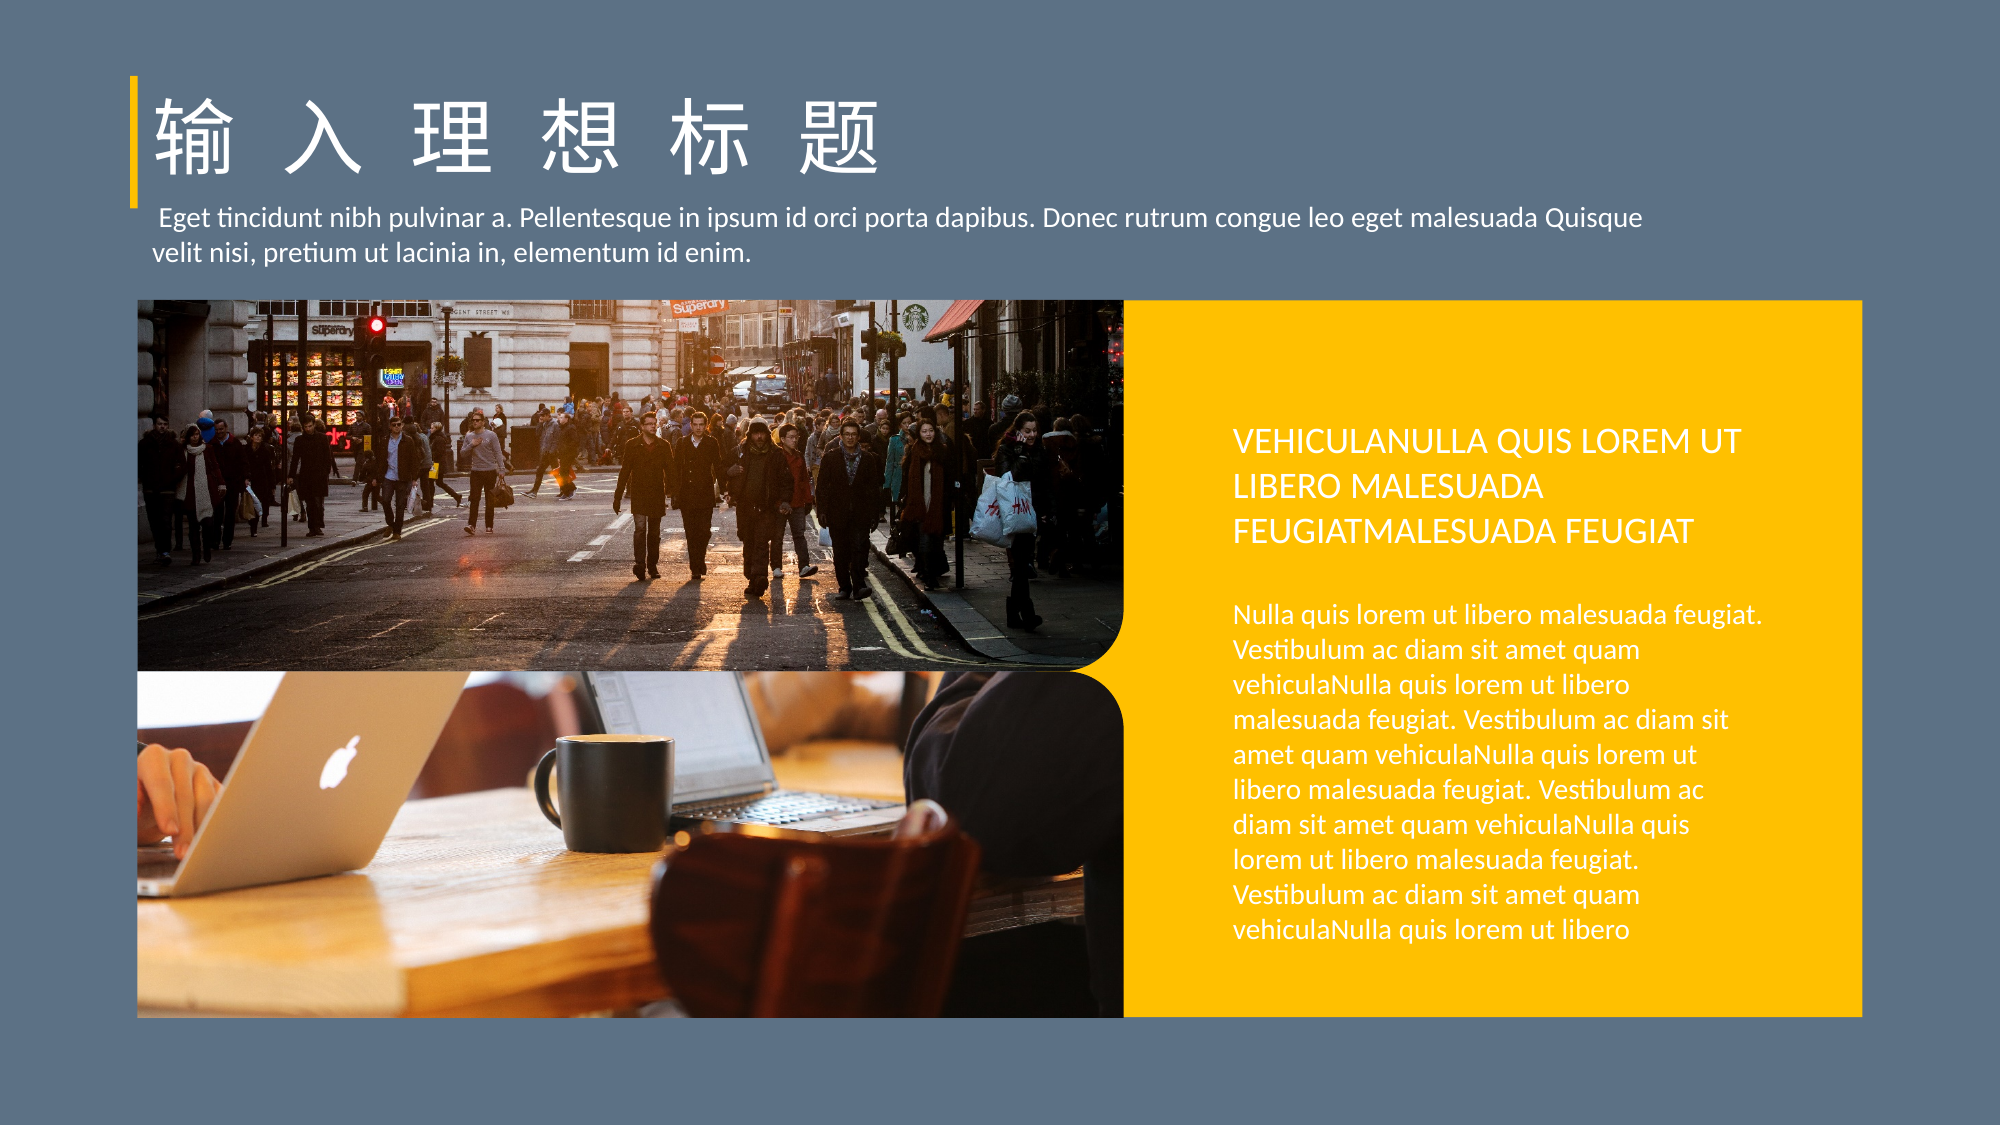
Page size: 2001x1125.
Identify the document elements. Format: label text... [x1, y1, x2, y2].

text_box [1124, 299, 1863, 1018]
text_box Nulla quis lorem ut libero malesuada feugiat. Vestibulum ac diam sit amet quam vehiculaNulla quis lorem ut libero malesuada feugiat. Vestibulum ac diam sit amet quam vehiculaNulla quis lorem ut libero malesuada feugiat. Vestibulum ac diam sit amet quam vehiculaNulla quis lorem ut libero malesuada feugiat. Vestibulum ac diam sit amet quam vehiculaNulla quis lorem ut libero [1218, 604, 1780, 953]
picture [137, 299, 1124, 1019]
text_box Eget tincidunt nibh pulvinar a. Pellentesque in ipsum id orci porta dapibus. Donec rutrum congue leo eget malesuada Quisque velit nisi, pretium ut lacinia in, elementum id enim. [137, 191, 1698, 276]
title 输入理想标题 [137, 33, 1863, 251]
text_box VEHICULANULLA QUIS LOREM UT LIBERO MALESUADA FEUGIATMALESUADA FEUGIAT [1218, 408, 1812, 604]
